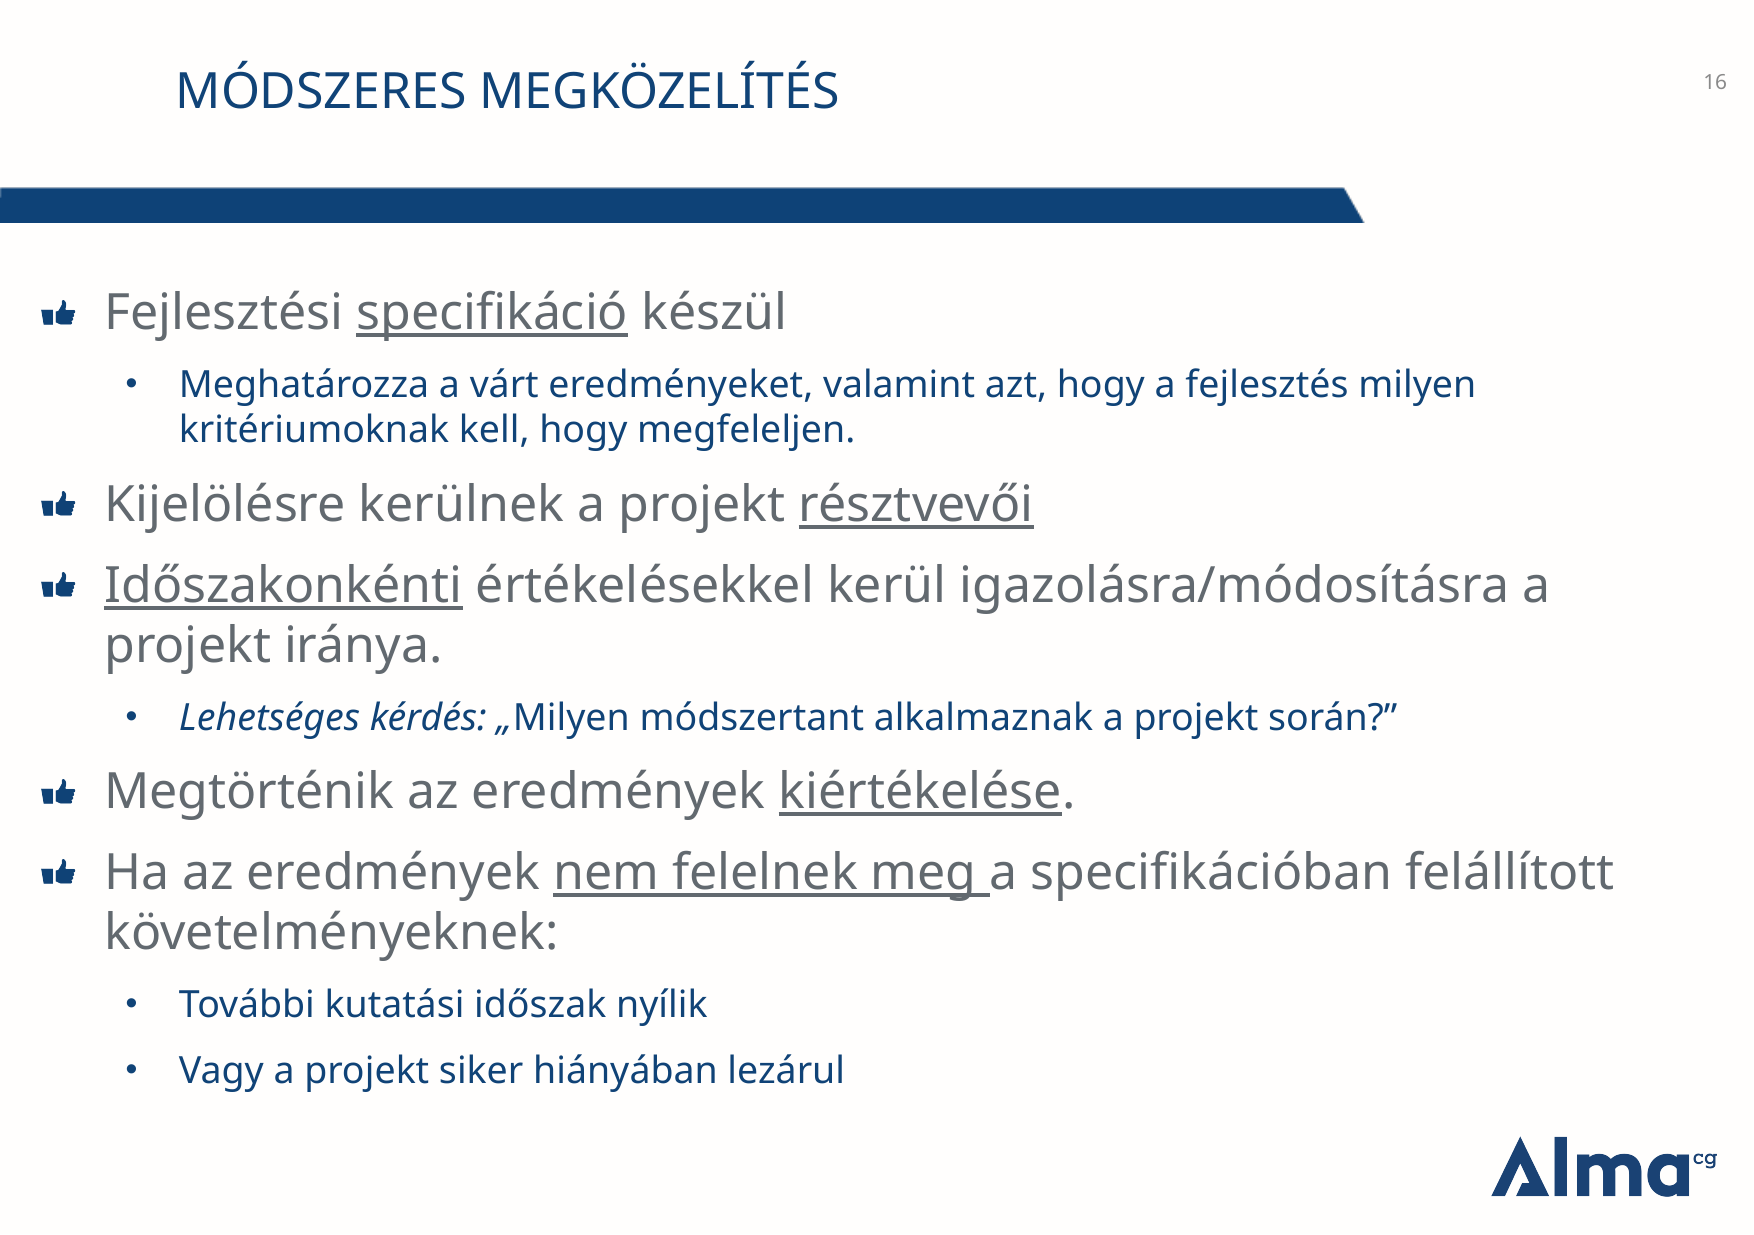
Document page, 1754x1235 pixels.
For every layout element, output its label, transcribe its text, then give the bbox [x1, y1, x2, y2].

list Fejlesztési specifikáció készül Meghatározza a várt eredményeket, valamint azt, hogy a fejlesztés milyen kritériumoknak kell, hogy megfeleljen. Kijelölésre kerülnek a projekt résztvevői Időszakonkénti értékelésekkel kerül igazolásra/módosításra a projekt iránya. Lehetséges kérdés: „Milyen módszertant alkalmaznak a projekt során?” Megtörténik az eredmények kiértékelése. Ha az eredmények nem felelnek meg a specifikációban felállított követelményeknek: További kutatási időszak nyílik Vagy a projekt siker hiányában lezárul [22, 270, 1736, 1099]
picture [40, 292, 76, 328]
title MÓDSZERES MEGKÖZELÍTÉS [158, 49, 1348, 187]
picture [40, 564, 76, 600]
picture [40, 483, 76, 519]
picture [40, 851, 76, 887]
picture [40, 771, 76, 807]
slide_number 16 [1542, 49, 1744, 116]
picture [1491, 1136, 1717, 1197]
picture [0, 186, 1376, 223]
